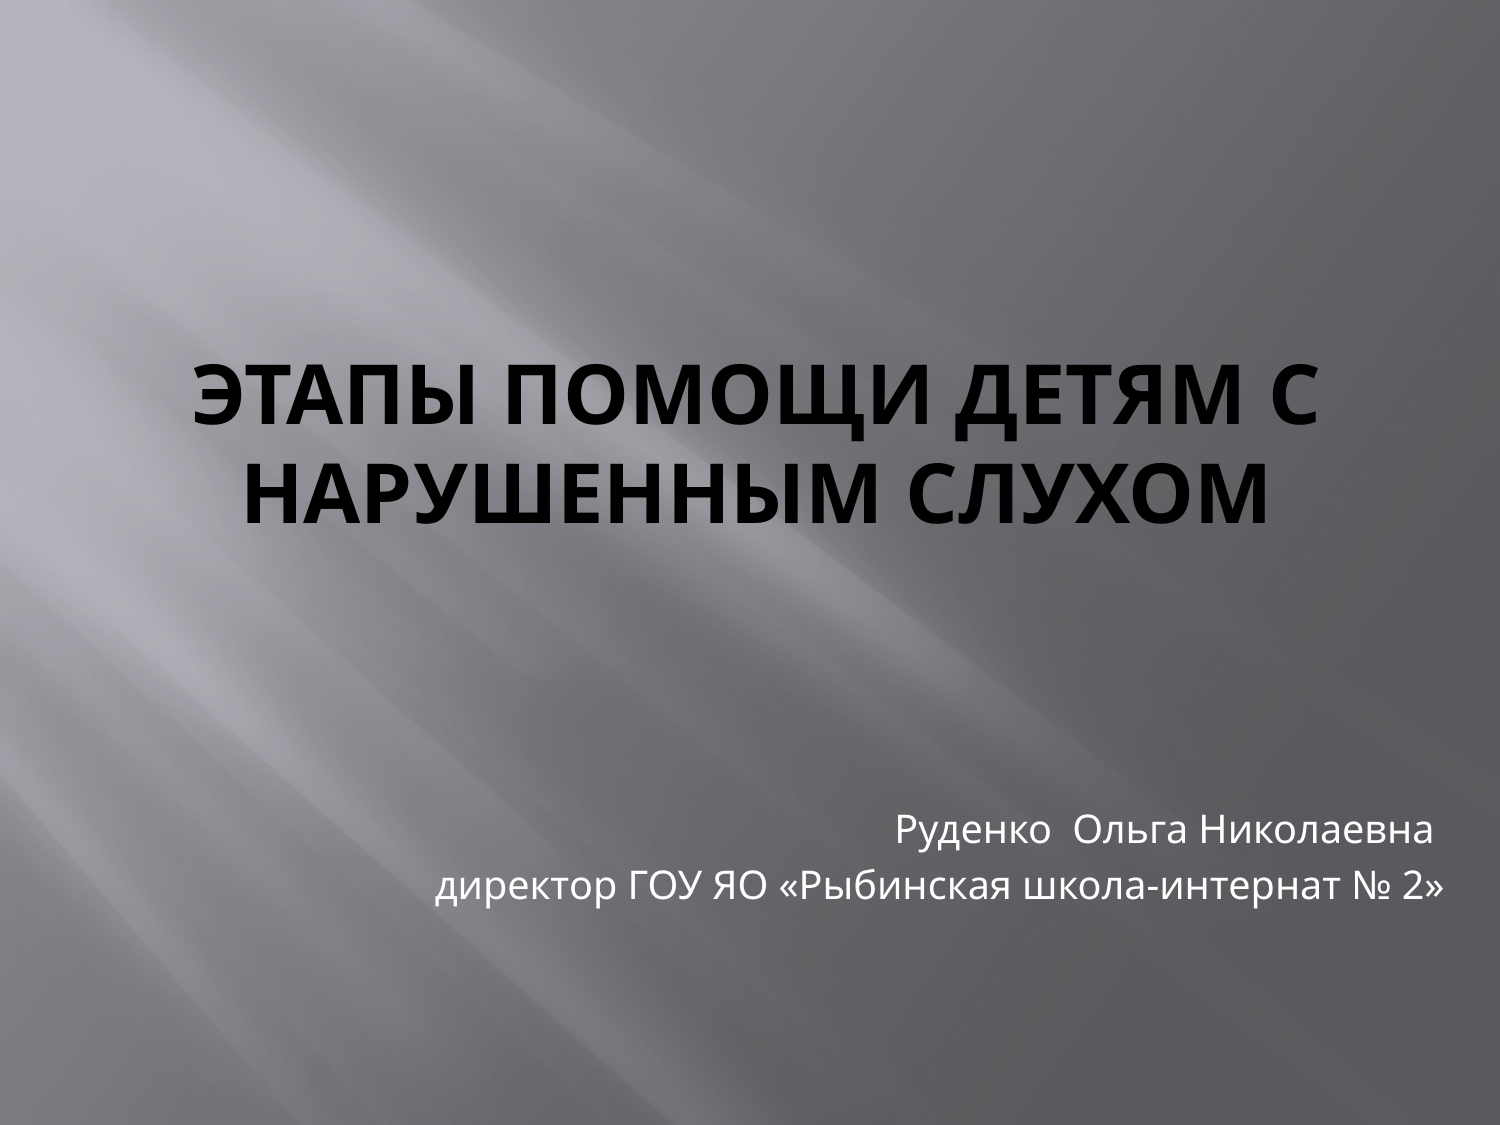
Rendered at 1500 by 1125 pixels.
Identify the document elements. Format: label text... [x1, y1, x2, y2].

subtitle Руденко Ольга Николаевна директор ГОУ ЯО «Рыбинская школа-интернат № 2» [410, 796, 1461, 950]
title Этапы помощи детям с нарушенным слухом [82, 339, 1432, 640]
